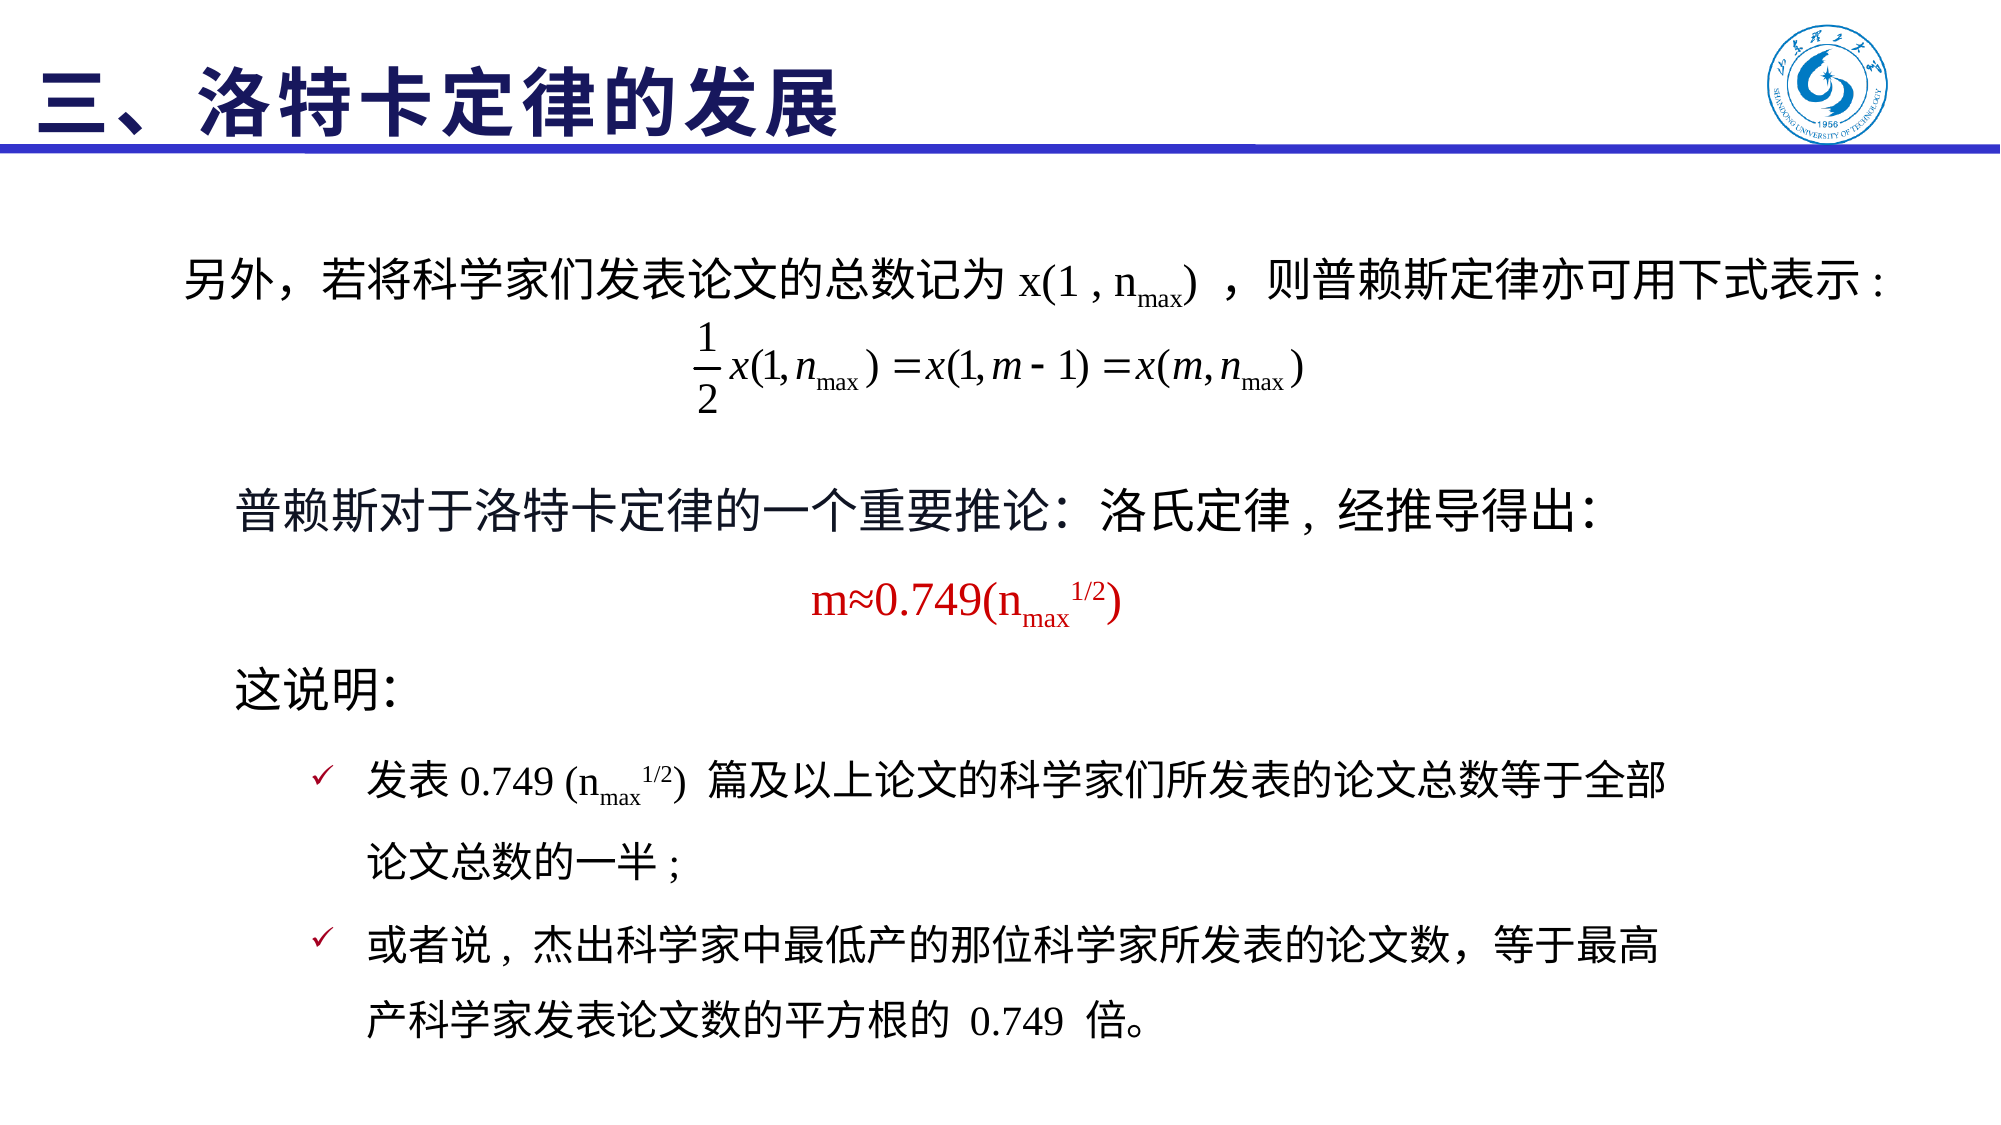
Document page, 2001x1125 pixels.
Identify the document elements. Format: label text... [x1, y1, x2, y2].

text_box 普赖斯对于洛特卡定律的一个重要推论：洛氏定律, 经推导得出： m≈0.749(nmax1/2) 这说明： 发表0.749 (nmax1/2) 篇及以上论文的科学家们所发表的论文总数等于全部论文总数的一半; 或者说, 杰出科学家中最低产的那位科学家所发表的论文数，等于最高产科学家发表论文数的平方根的 0.749 倍。 [220, 456, 1701, 1052]
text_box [686, 310, 1314, 424]
picture [1744, 0, 1910, 165]
title 三、洛特卡定律的发展 [19, 42, 1819, 159]
text_box 另外，若将科学家们发表论文的总数记为x(1 , nmax) ，则普赖斯定律亦可用下式表示: [169, 227, 1886, 321]
